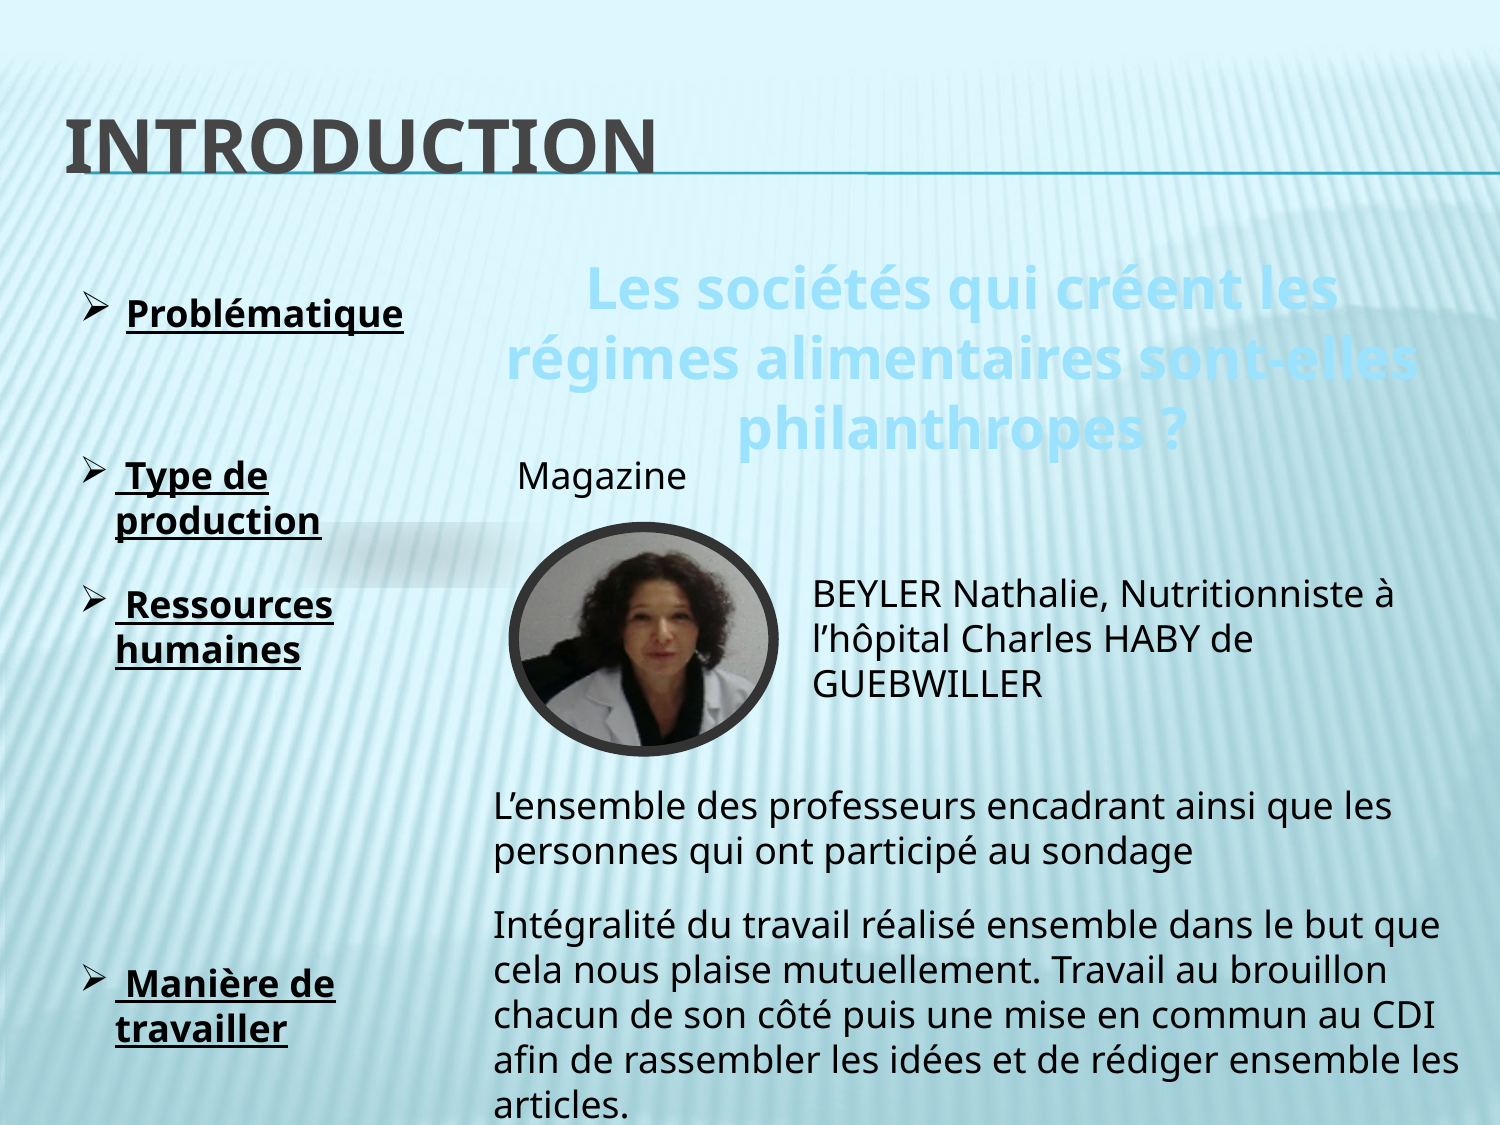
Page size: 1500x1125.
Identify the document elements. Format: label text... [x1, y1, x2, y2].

title Introduction [50, 75, 1475, 213]
text_box Magazine [501, 444, 1258, 505]
text_box Problématique [64, 278, 466, 344]
text_box Type de production [64, 444, 443, 550]
text_box L’ensemble des professeurs encadrant ainsi que les personnes qui ont participé au sondage [478, 775, 1412, 880]
text_box Intégralité du travail réalisé ensemble dans le but que cela nous plaise mutuellement. Travail au brouillon chacun de son côté puis une mise en commun au CDI afin de rassembler les idées et de rédiger ensemble les articles. [478, 893, 1500, 1125]
picture [513, 526, 774, 752]
text_box Ressources humaines [64, 574, 491, 679]
text_box Les sociétés qui créent les régimes alimentaires sont-elles philanthropes ? [466, 243, 1459, 469]
text_box Manière de travailler [64, 952, 467, 1057]
text_box BEYLER Nathalie, Nutritionniste à l’hôpital Charles HABY de GUEBWILLER [797, 562, 1447, 713]
